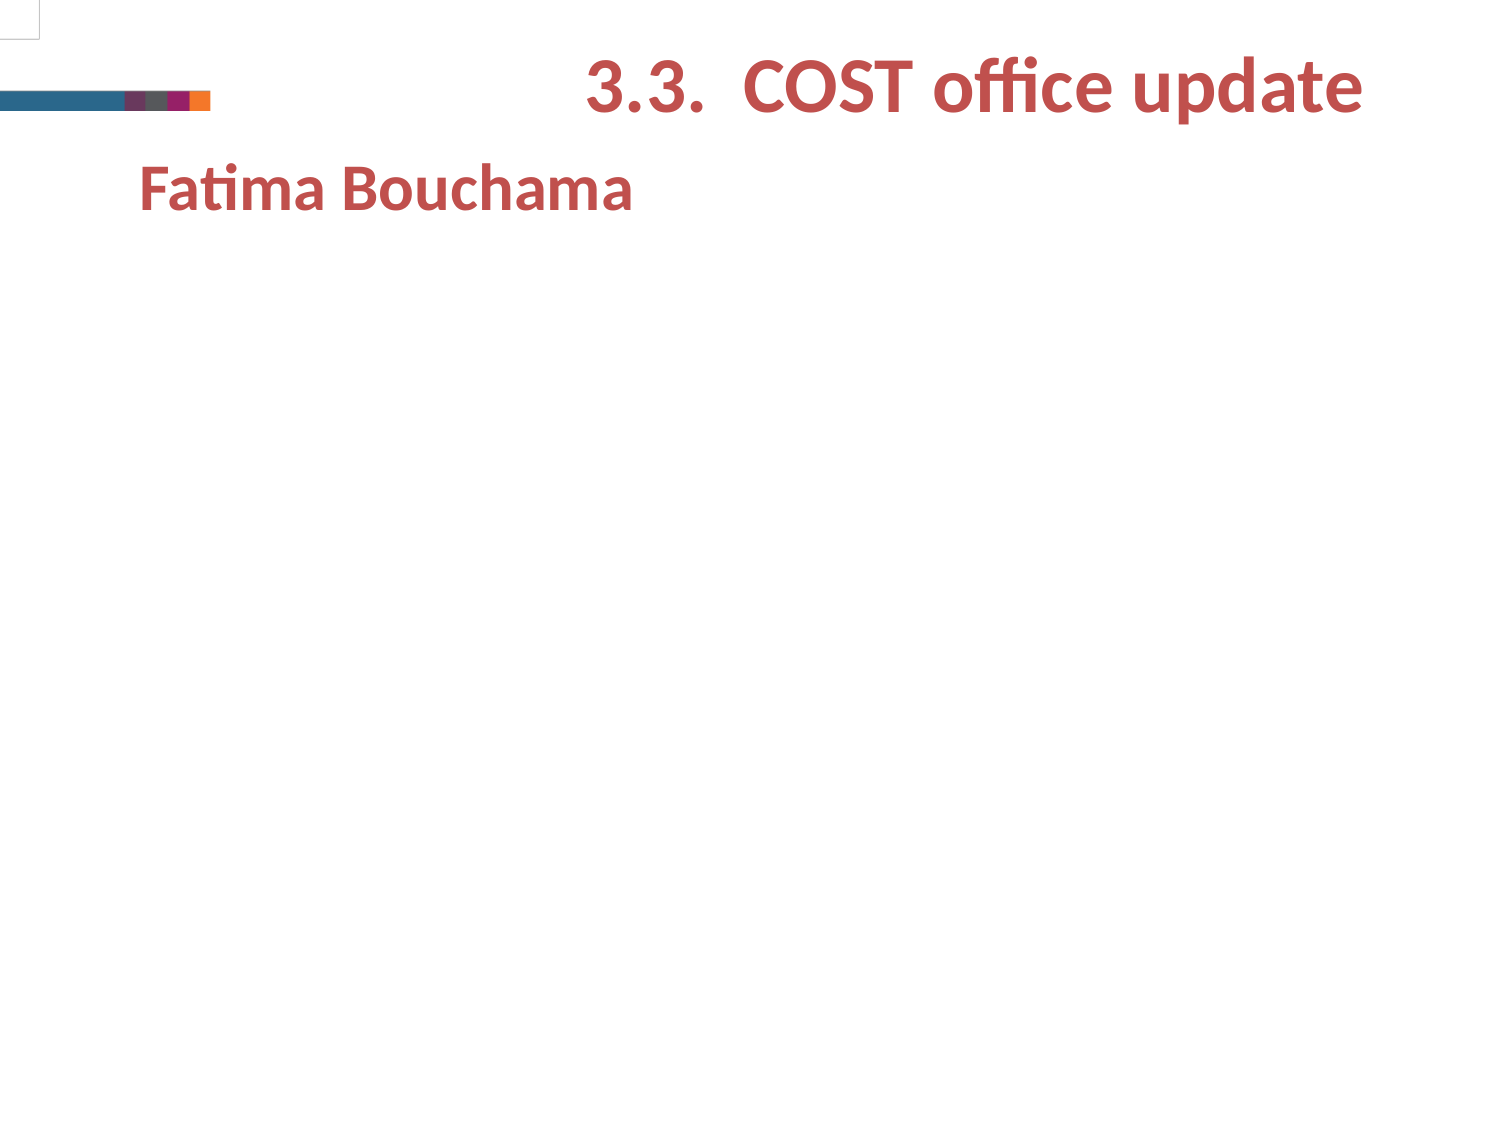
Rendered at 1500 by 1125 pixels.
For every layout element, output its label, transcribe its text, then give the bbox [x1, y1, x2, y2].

list 3.3. COST office update [274, 25, 1381, 136]
list Fatima Bouchama [124, 136, 1381, 1041]
